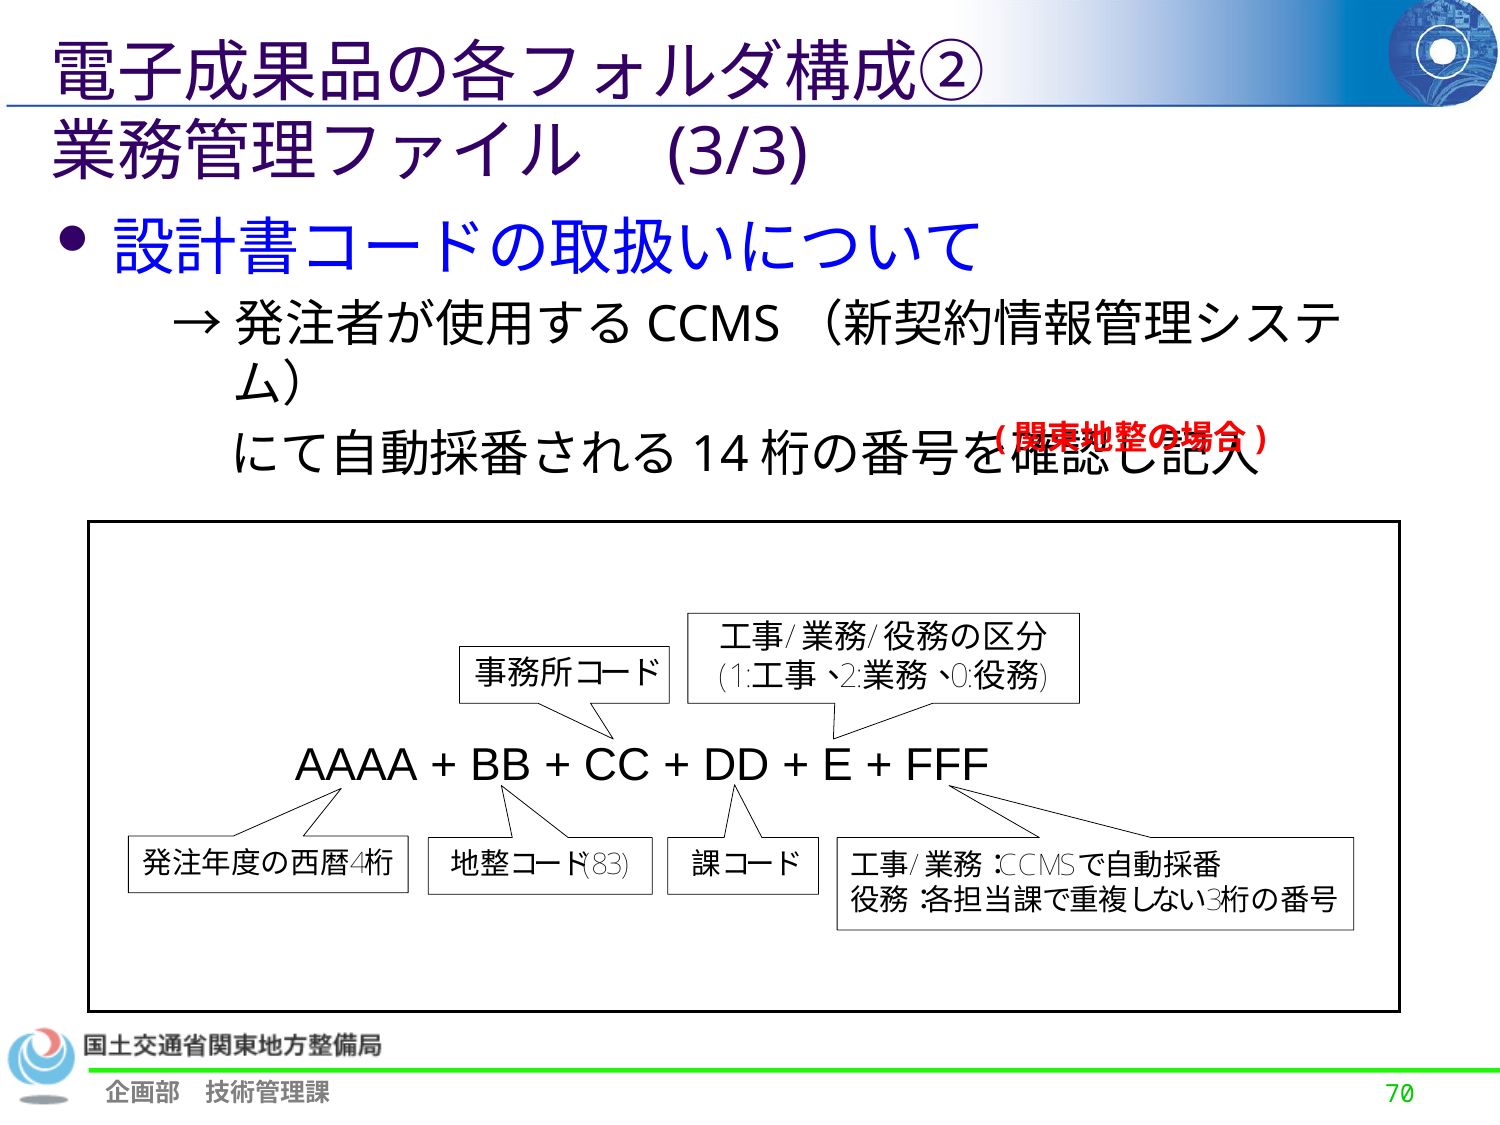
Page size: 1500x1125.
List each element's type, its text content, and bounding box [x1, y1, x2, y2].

picture [0, 0, 1500, 110]
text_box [88, 521, 1400, 1012]
text_box [1074, 1024, 1425, 1103]
text_box 電子成果品の各フォルダ構成② 業務管理ファイル (3/3) [35, 24, 1199, 192]
picture [0, 1020, 383, 1125]
text_box (関東地整の場合) [873, 408, 1388, 464]
text_box 設計書コードの取扱いについて →発注者が使用するCCMS（新契約情報管理システム） にて自動採番される14桁の番号を確認し記入 [41, 214, 1443, 550]
